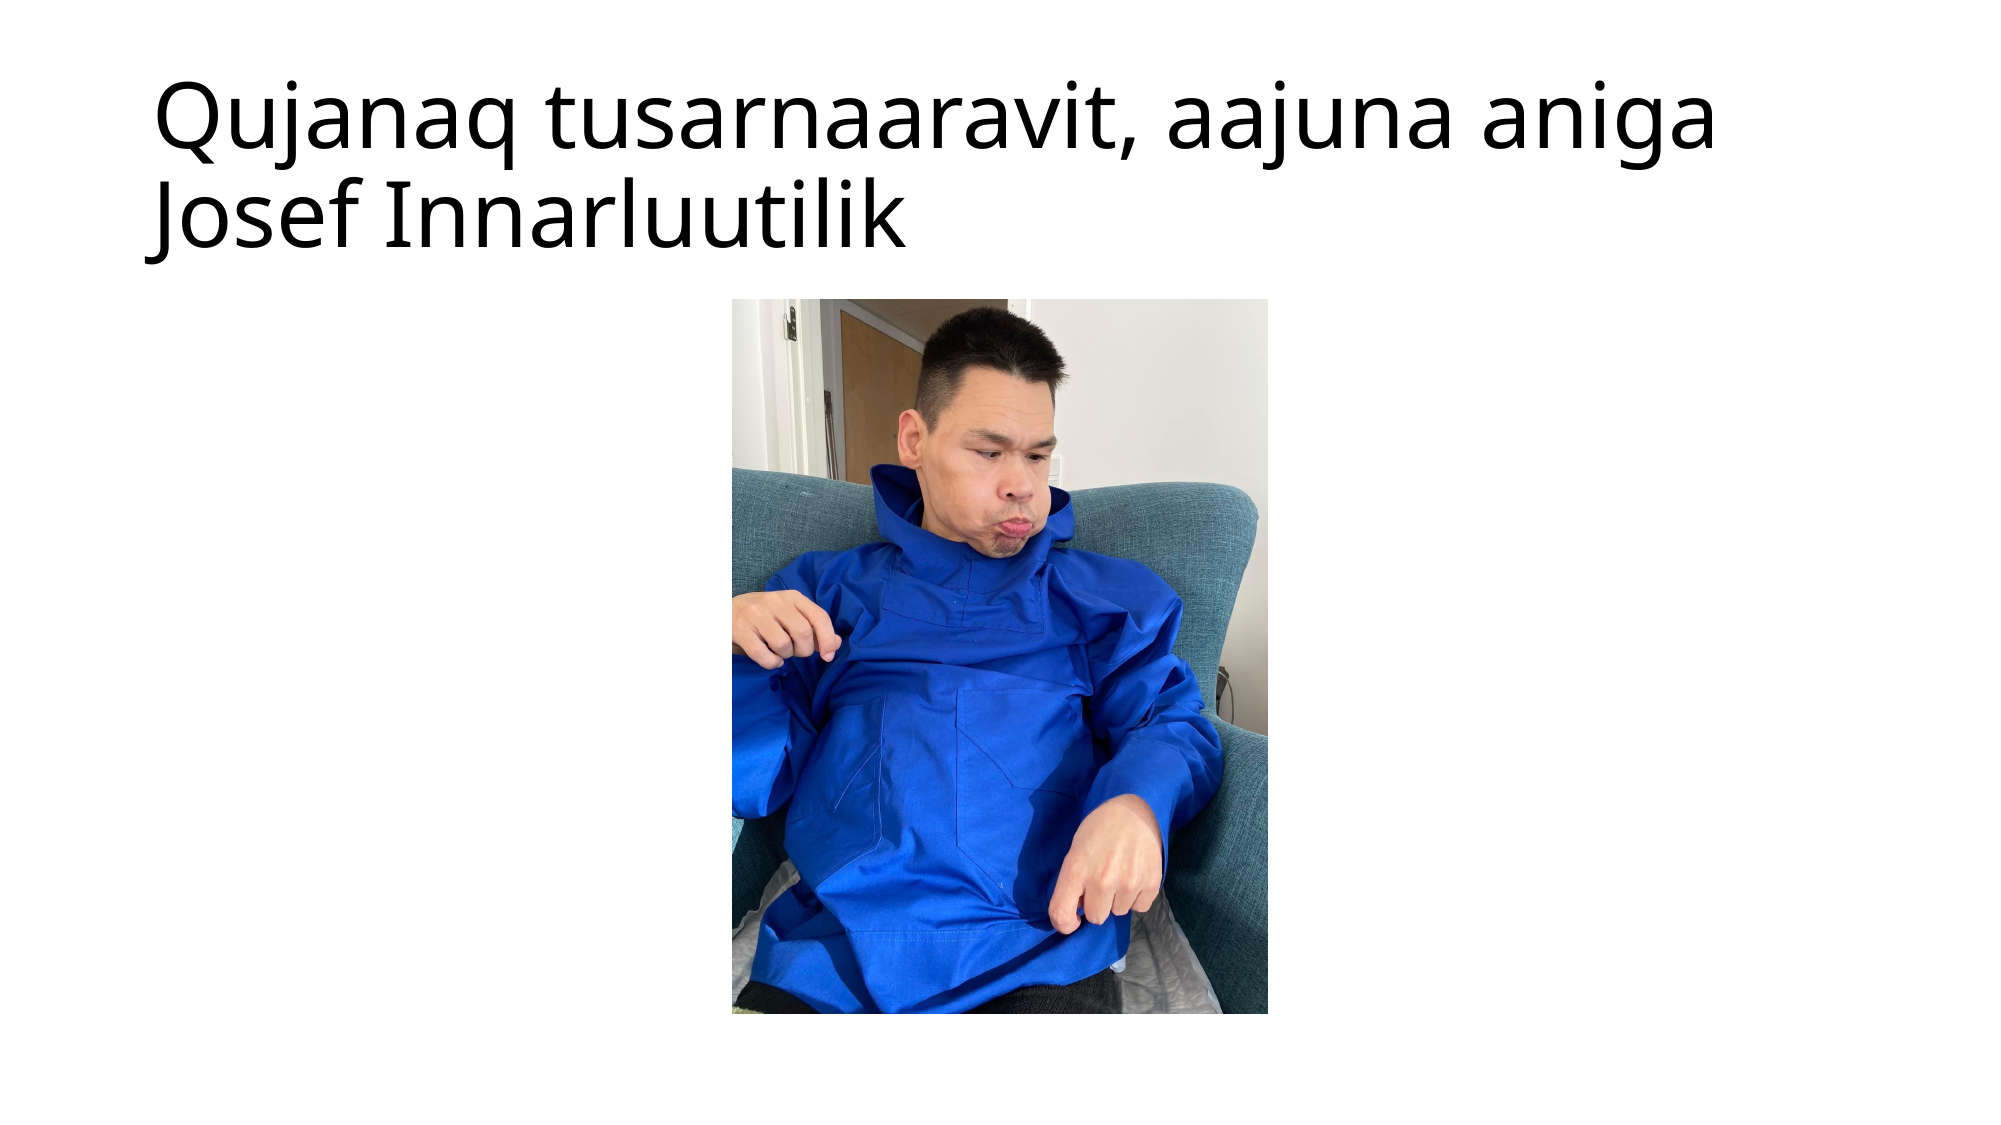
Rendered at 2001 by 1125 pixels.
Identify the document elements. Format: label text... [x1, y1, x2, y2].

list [732, 299, 1268, 1014]
title Qujanaq tusarnaaravit, aajuna aniga Josef Innarluutilik [137, 59, 1863, 278]
